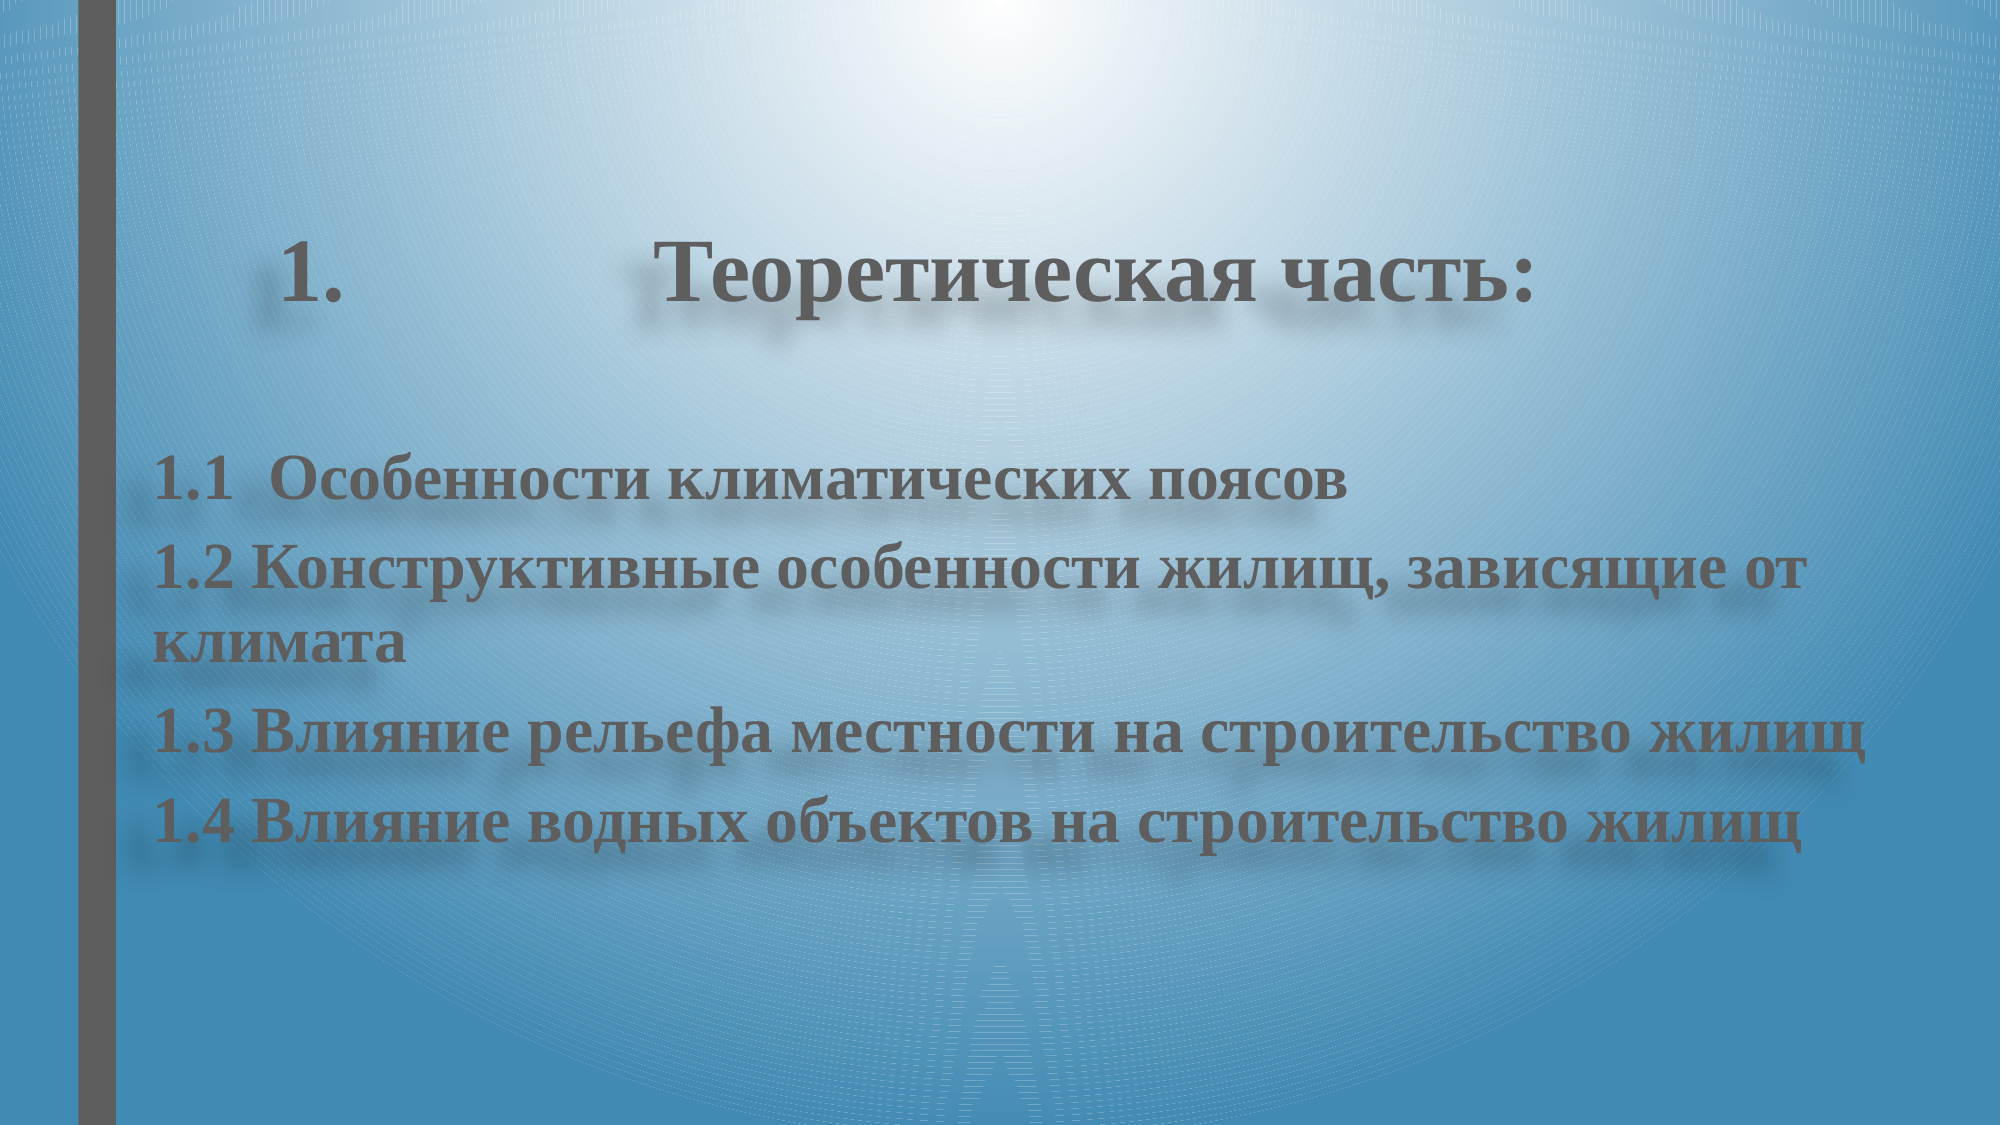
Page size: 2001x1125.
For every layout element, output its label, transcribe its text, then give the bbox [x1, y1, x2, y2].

list Теоретическая часть: 1.1 Особенности климатических поясов 1.2 Конструктивные особенности жилищ, зависящие от климата 1.3 Влияние рельефа местности на строительство жилищ 1.4 Влияние водных объектов на строительство жилищ [137, 212, 1892, 963]
